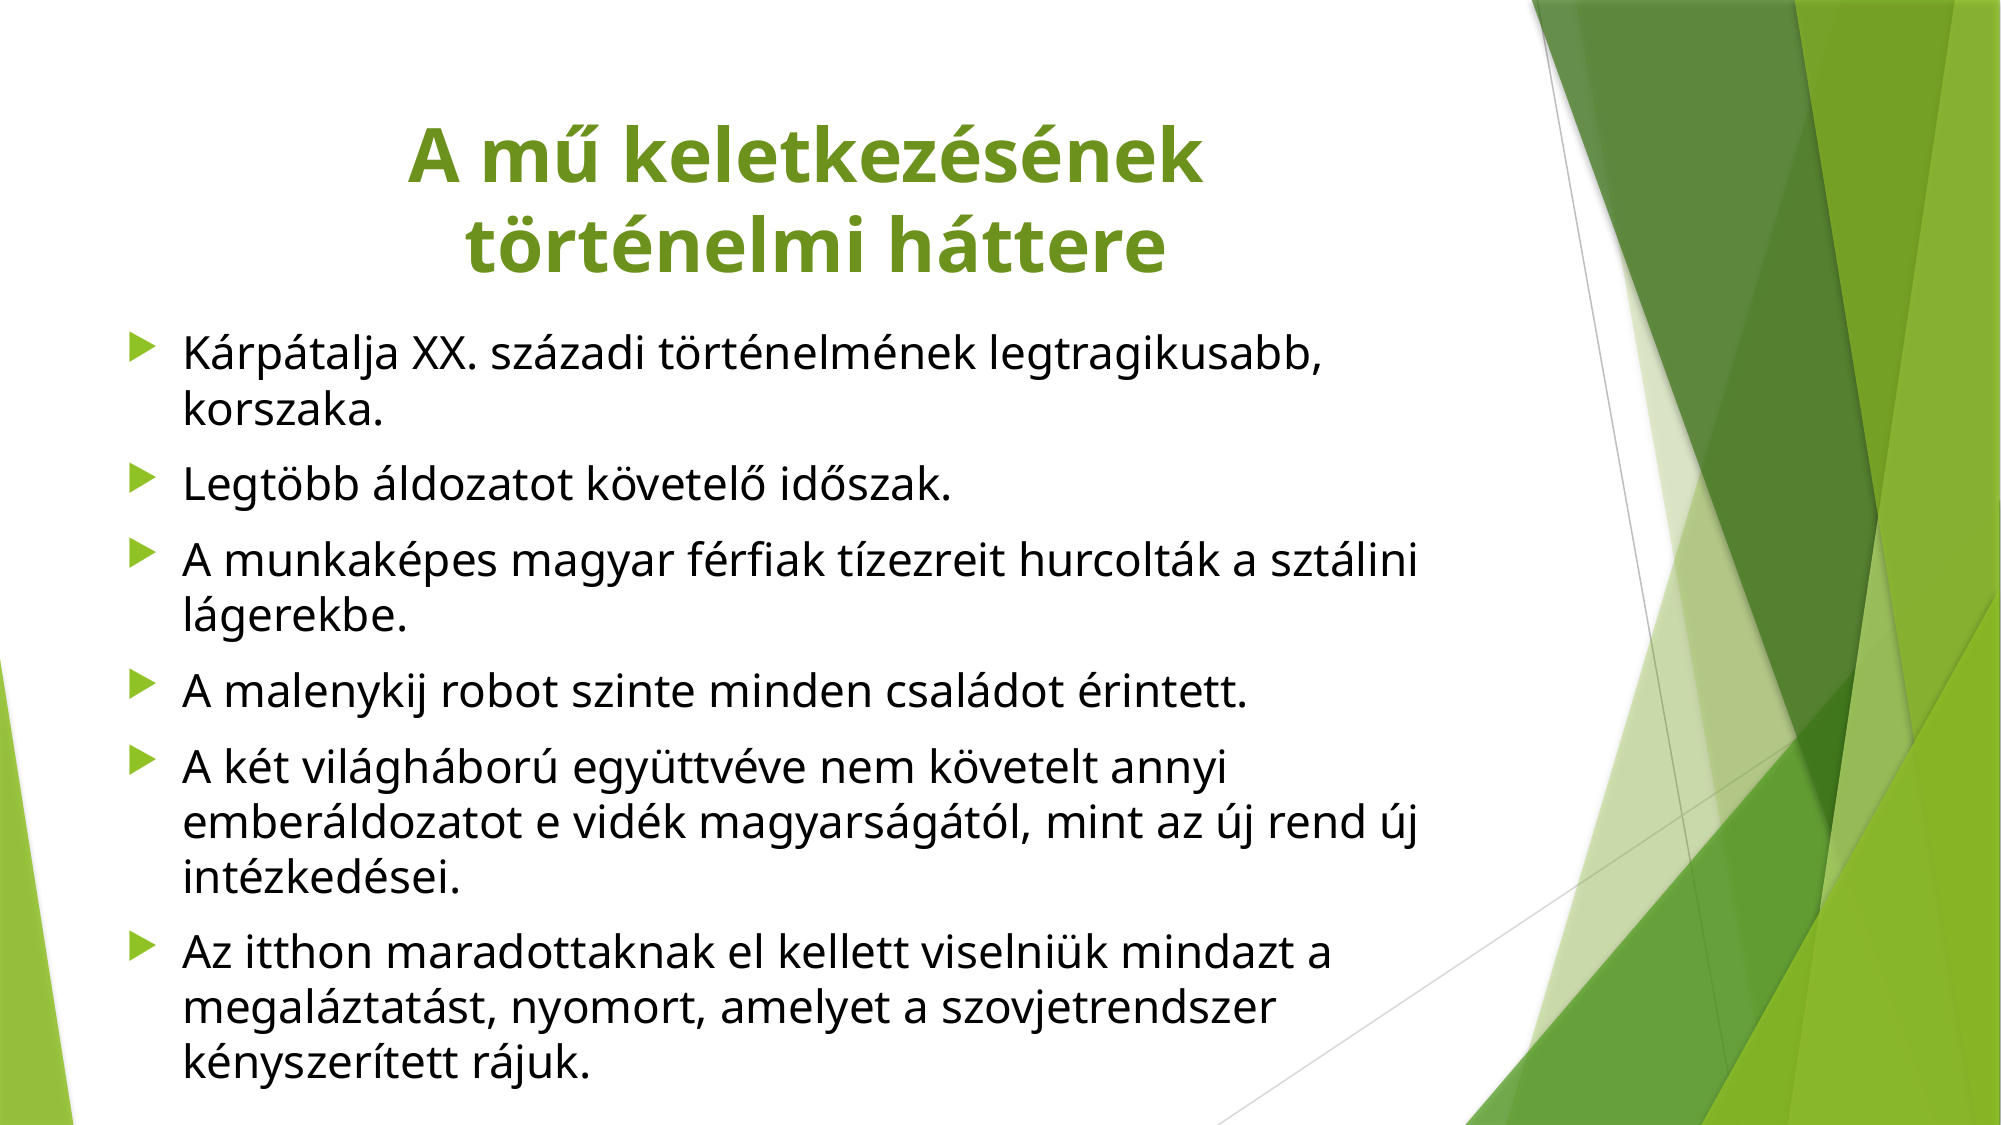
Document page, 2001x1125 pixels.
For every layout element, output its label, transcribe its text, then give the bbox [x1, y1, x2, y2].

list Kárpátalja XX. századi történelmének legtragikusabb, korszaka. Legtöbb áldozatot követelő időszak. A munkaképes magyar férfiak tízezreit hurcolták a sztálini lágerekbe. A malenykij robot szinte minden családot érintett. A két világháború együttvéve nem követelt annyi emberáldozatot e vidék magyarságától, mint az új rend új intézkedései. Az itthon maradottaknak el kellett viselniük mindazt a megaláztatást, nyomort, amelyet a szovjetrendszer kényszerített rájuk. [111, 316, 1522, 991]
title A mű keletkezésének történelmi háttere [111, 99, 1522, 316]
